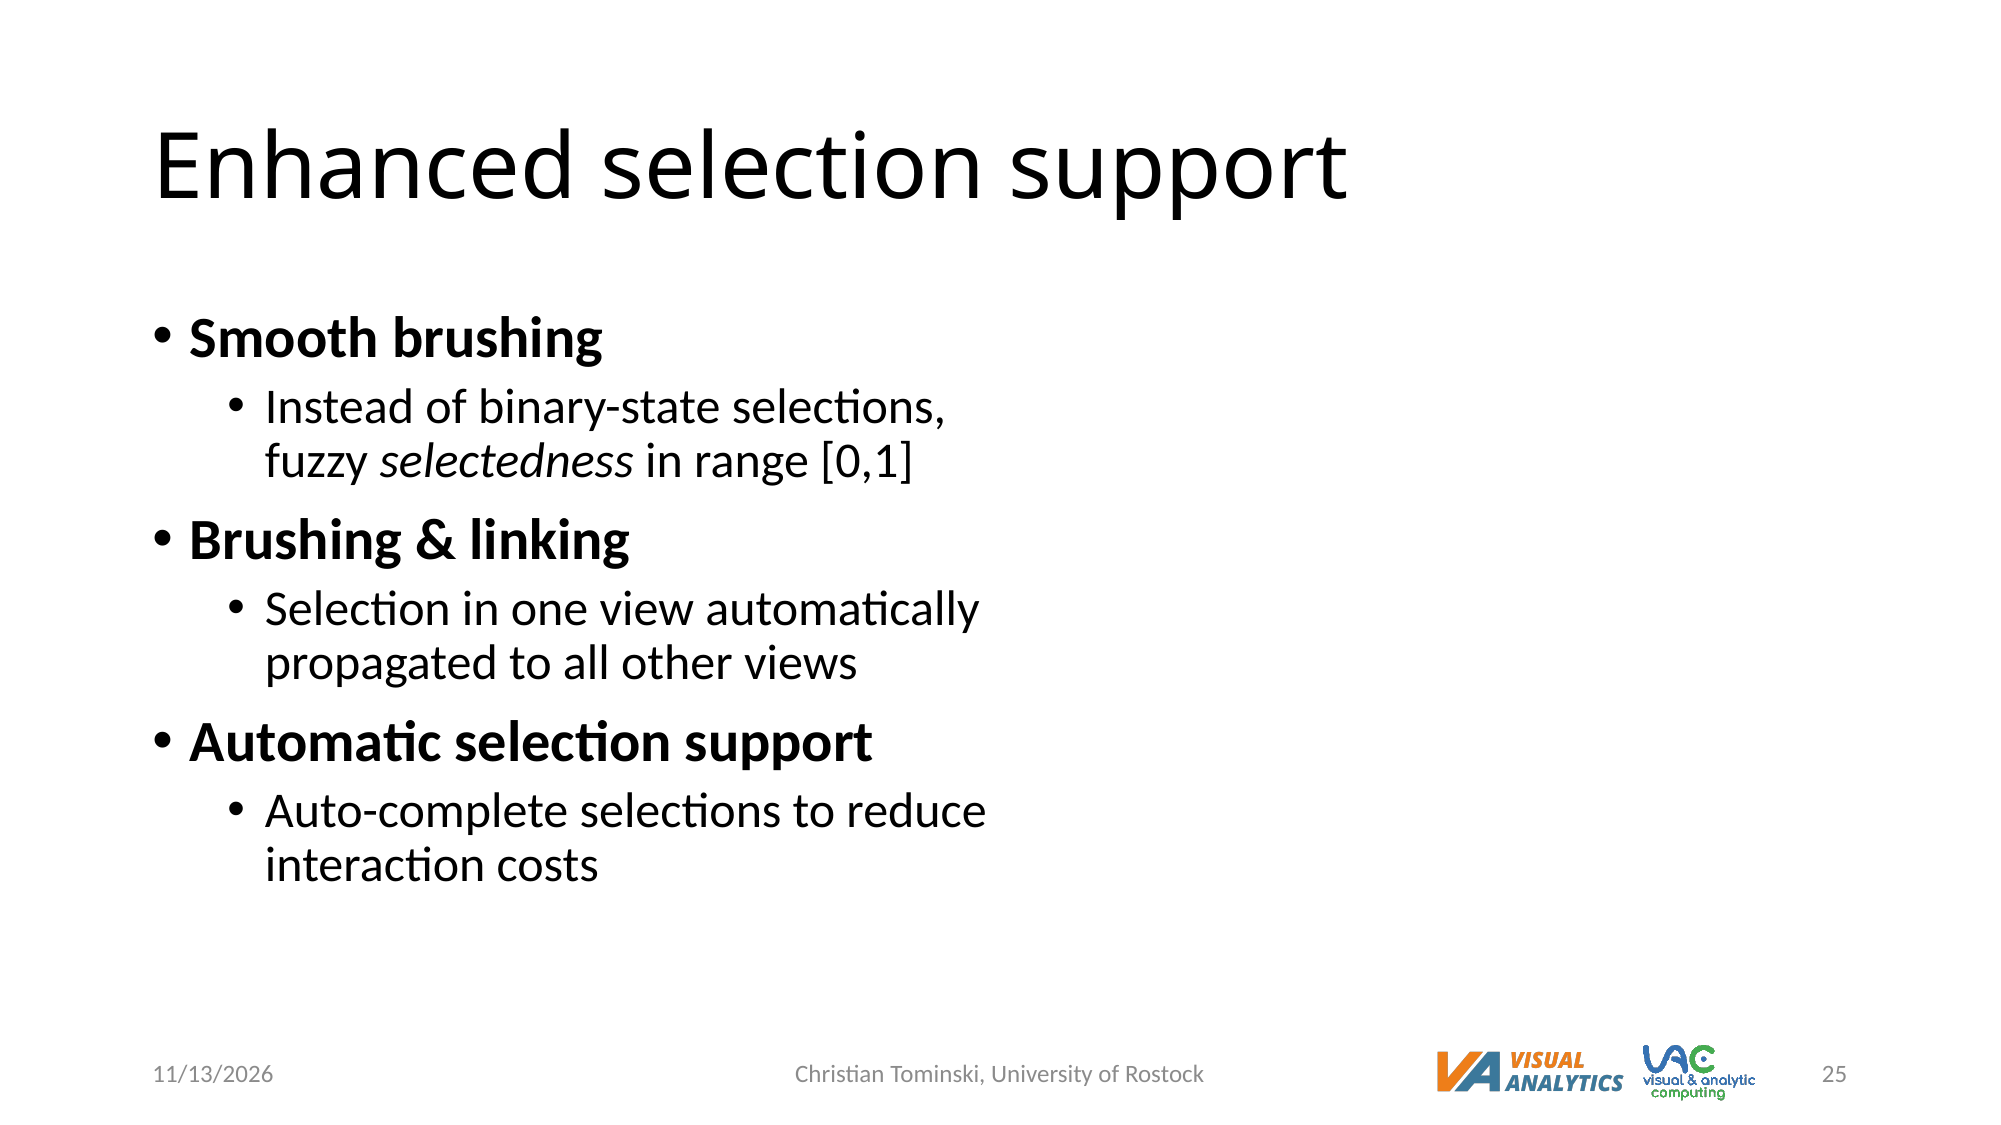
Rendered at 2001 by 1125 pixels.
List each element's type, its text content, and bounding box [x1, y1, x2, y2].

list Smooth brushing Instead of binary-state selections, fuzzy selectedness in range [0,1] Brushing & linking Selection in one view automatically propagated to all other views Automatic selection support Auto-complete selections to reduce interaction costs [137, 299, 1863, 1014]
slide_number 25 [1412, 1042, 1863, 1103]
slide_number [137, 1042, 588, 1103]
title Enhanced selection support [137, 59, 1863, 278]
footer Christian Tominski, University of Rostock [662, 1042, 1338, 1103]
